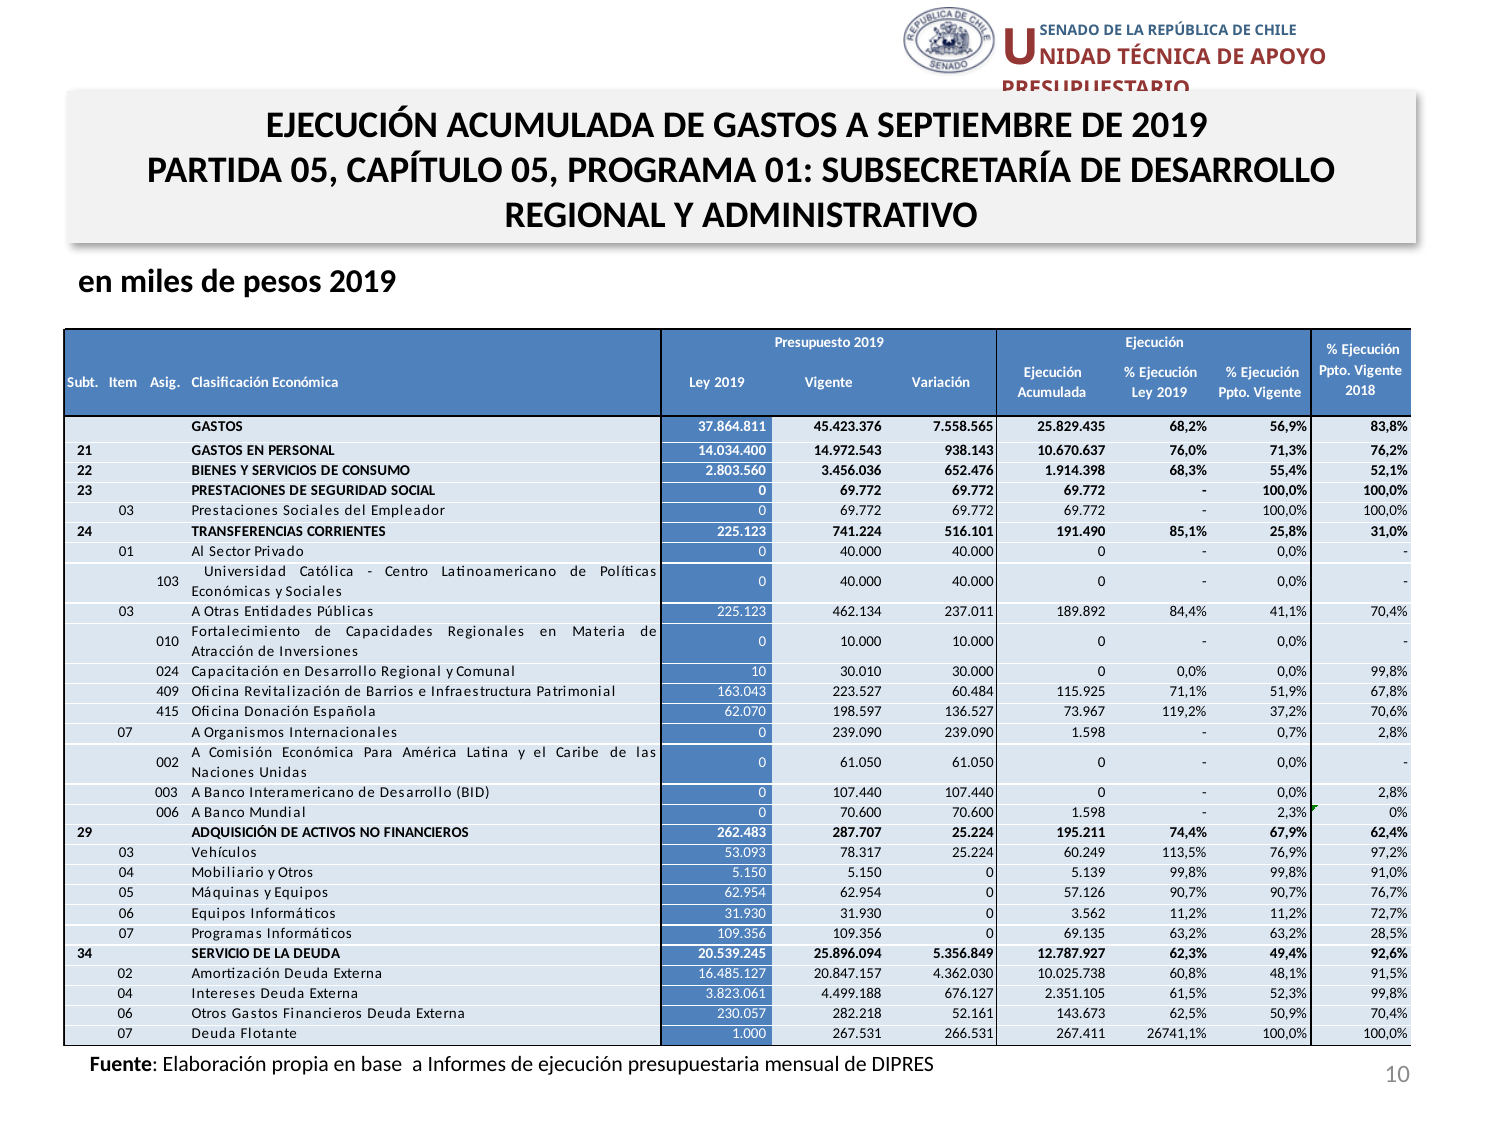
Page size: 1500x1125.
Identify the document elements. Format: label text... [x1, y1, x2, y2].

text_box EJECUCIÓN ACUMULADA DE GASTOS A SEPTIEMBRE DE 2019 PARTIDA 05, CAPÍTULO 05, PROGRAMA 01: SUBSECRETARÍA DE DESARROLLO REGIONAL Y ADMINISTRATIVO [67, 91, 1415, 243]
picture [903, 7, 997, 76]
slide_number 10 [1074, 1042, 1425, 1103]
picture [63, 328, 1413, 1047]
text_box en miles de pesos 2019 [63, 251, 1414, 327]
